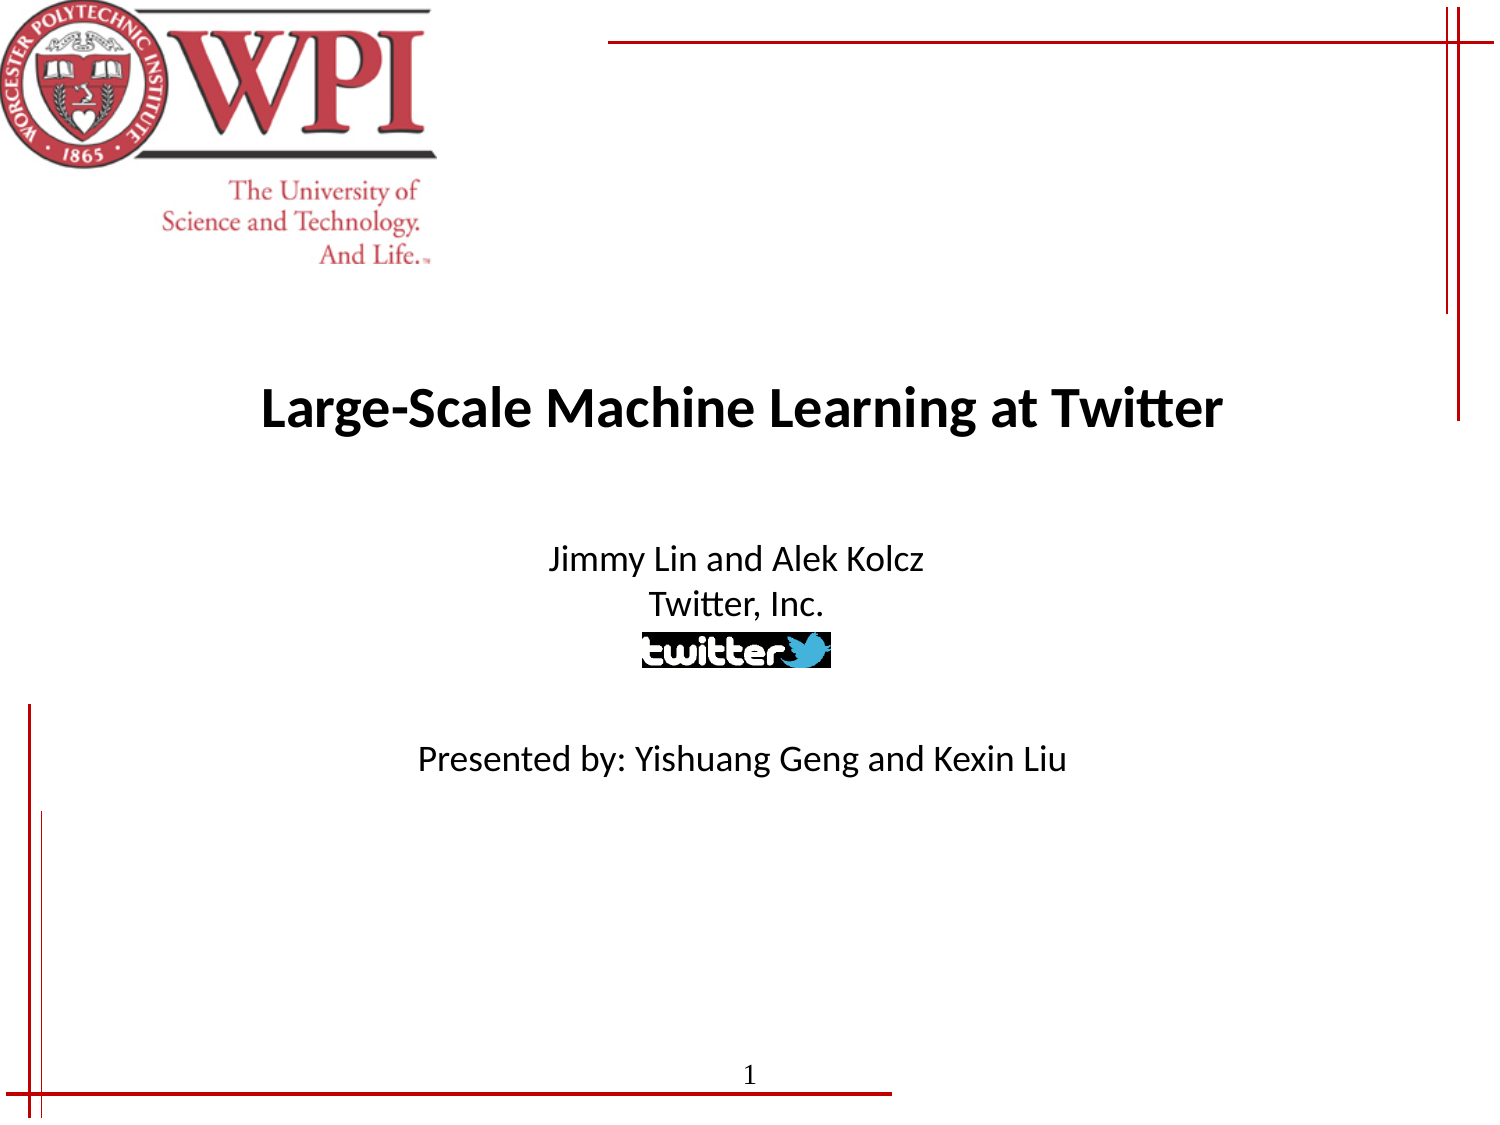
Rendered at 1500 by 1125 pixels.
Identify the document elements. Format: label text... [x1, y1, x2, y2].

text_box Presented by: Yishuang Geng and Kexin Liu [402, 726, 1083, 787]
footer 1 [512, 1042, 988, 1103]
text_box Jimmy Lin and Alek Kolcz Twitter, Inc. [533, 527, 940, 632]
picture [642, 632, 831, 669]
picture [0, 0, 438, 265]
text_box Large-Scale Machine Learning at Twitter [246, 361, 1240, 447]
